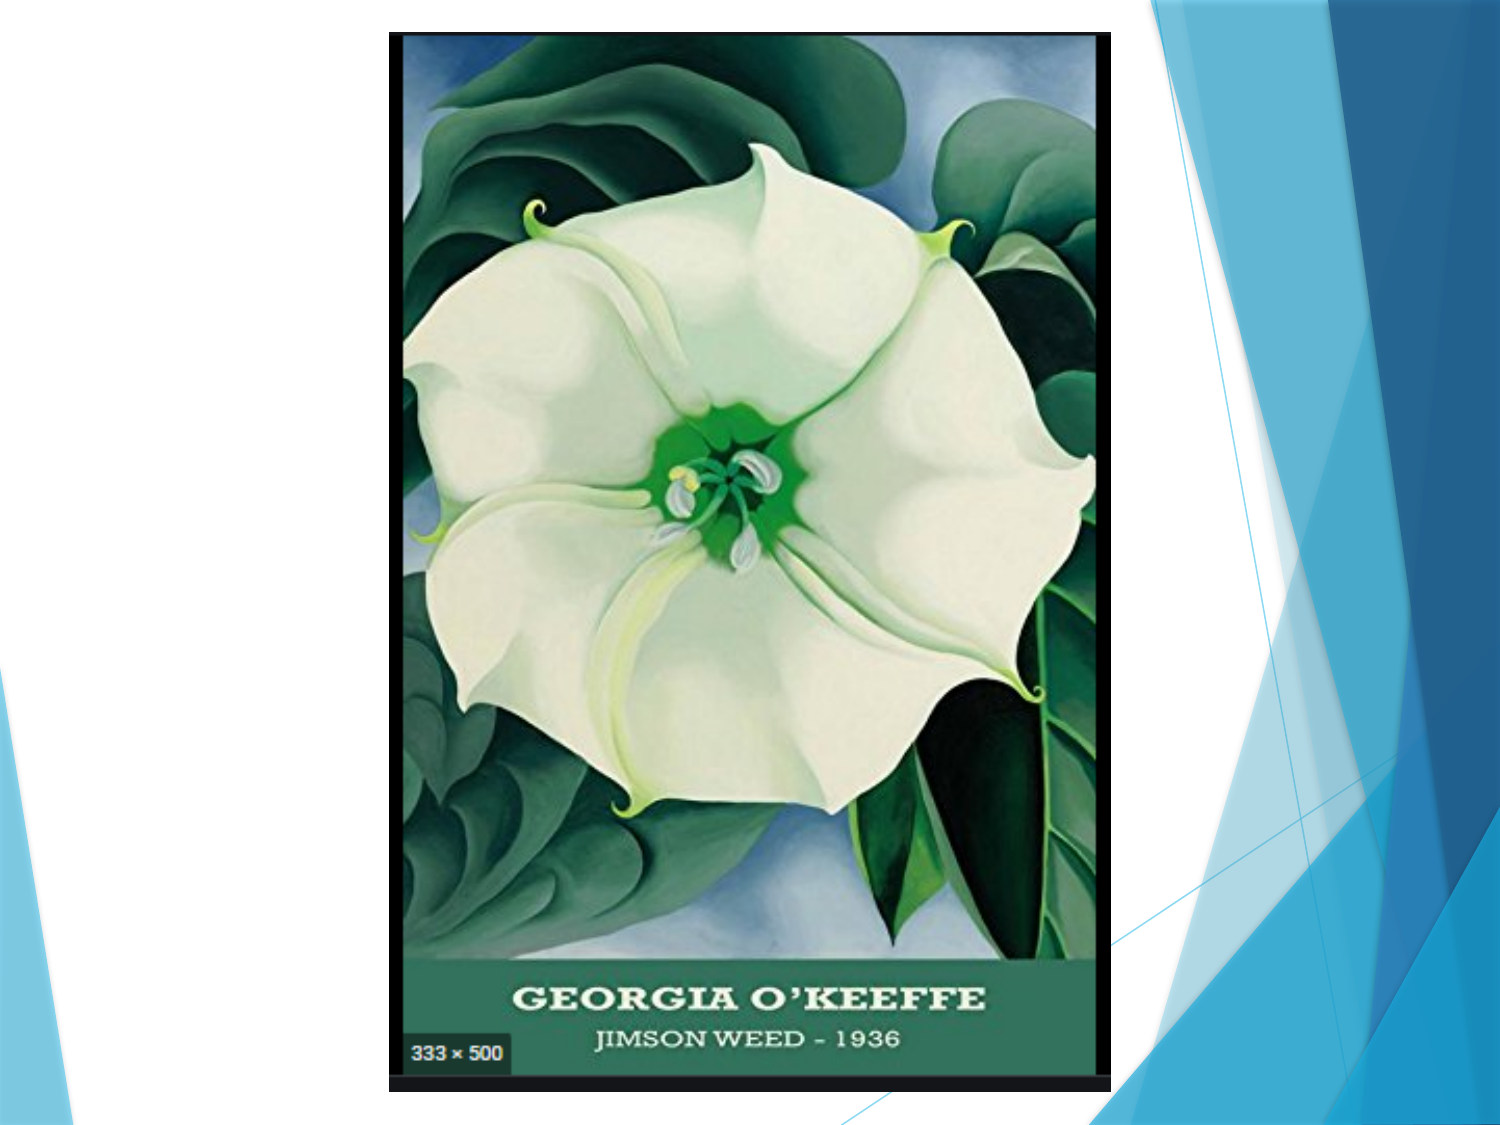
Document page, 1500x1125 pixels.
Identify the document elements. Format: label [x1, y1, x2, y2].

picture [389, 32, 1111, 1093]
